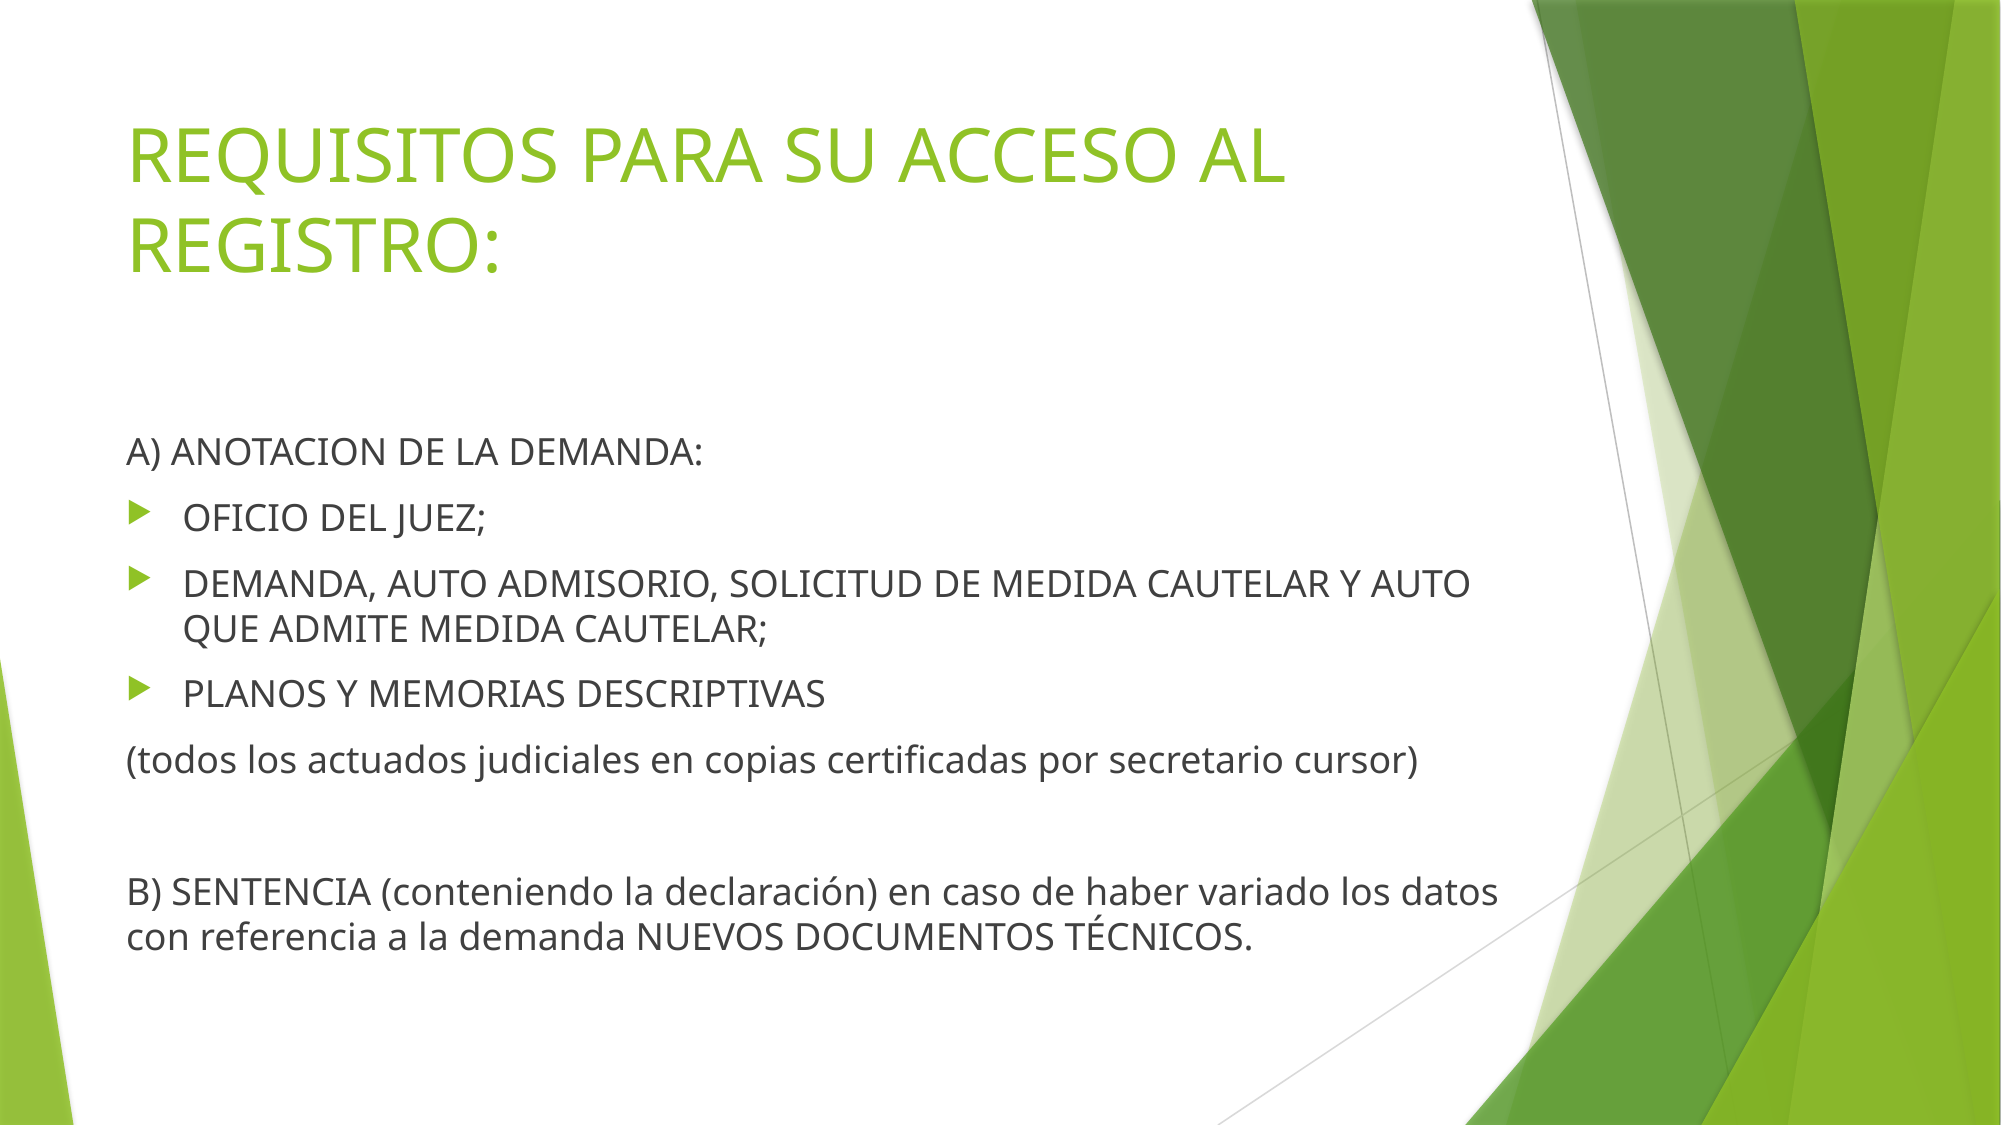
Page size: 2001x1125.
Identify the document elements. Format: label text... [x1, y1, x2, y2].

title REQUISITOS PARA SU ACCESO AL REGISTRO: [111, 99, 1522, 317]
list A) ANOTACION DE LA DEMANDA: OFICIO DEL JUEZ; DEMANDA, AUTO ADMISORIO, SOLICITUD DE MEDIDA CAUTELAR Y AUTO QUE ADMITE MEDIDA CAUTELAR; PLANOS Y MEMORIAS DESCRIPTIVAS (todos los actuados judiciales en copias certificadas por secretario cursor) B) SENTENCIA (conteniendo la declaración) en caso de haber variado los datos con referencia a la demanda NUEVOS DOCUMENTOS TÉCNICOS. [111, 354, 1522, 992]
